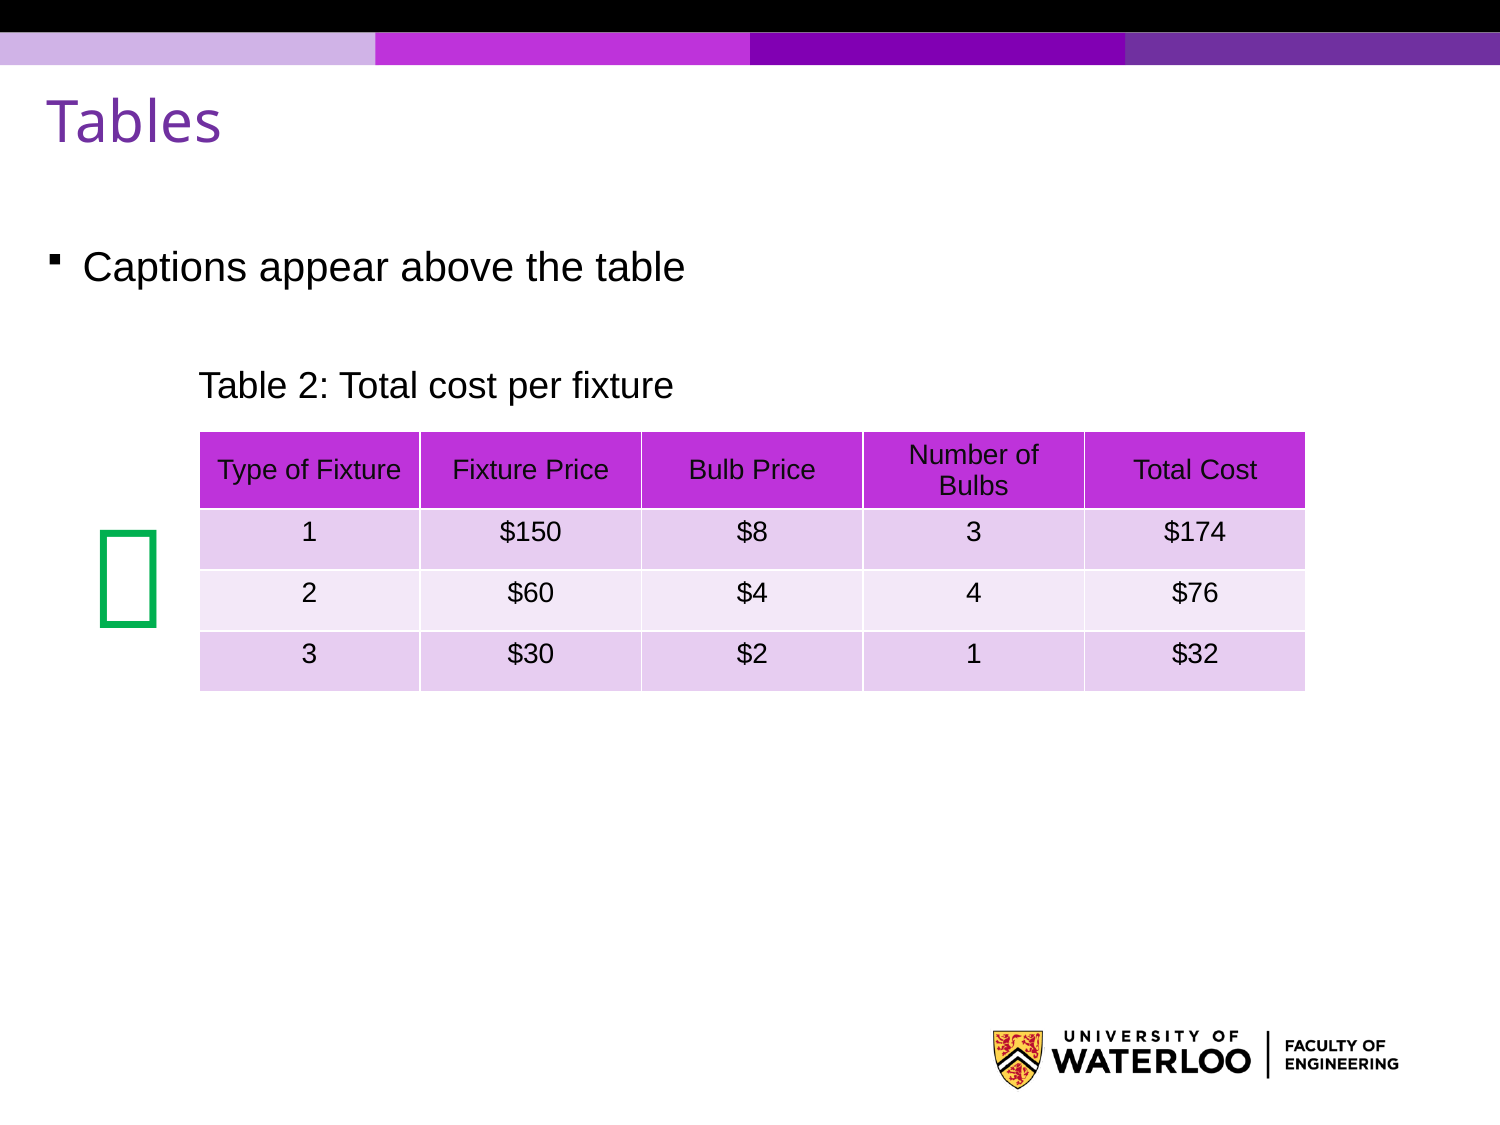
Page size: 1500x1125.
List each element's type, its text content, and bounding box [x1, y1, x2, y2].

table_cell $30 [421, 632, 641, 691]
table_header Total Cost [1085, 432, 1305, 508]
table_cell $8 [642, 510, 862, 569]
text_box Table 2: Total cost per fixture [183, 353, 690, 414]
table_header Number of Bulbs [864, 432, 1084, 508]
table_cell 2 [200, 571, 419, 630]
table_cell 4 [864, 571, 1084, 630]
table_cell 1 [864, 632, 1084, 691]
table_header Fixture Price [421, 432, 641, 508]
table_header Type of Fixture [200, 432, 419, 508]
picture [937, 988, 1452, 1125]
table_cell 1 [200, 510, 419, 569]
list Captions appear above the table [31, 231, 1456, 986]
table_cell $4 [642, 571, 862, 630]
table_header Bulb Price [642, 432, 862, 508]
table_cell $174 [1085, 510, 1305, 569]
table_cell $76 [1085, 571, 1305, 630]
table_cell $2 [642, 632, 862, 691]
title Tables [31, 50, 1456, 198]
table_cell $32 [1085, 632, 1305, 691]
table_cell $60 [421, 571, 641, 630]
table_cell $150 [421, 510, 641, 569]
table_cell 3 [200, 632, 419, 691]
text_box  [72, 484, 186, 664]
table_cell 3 [864, 510, 1084, 569]
